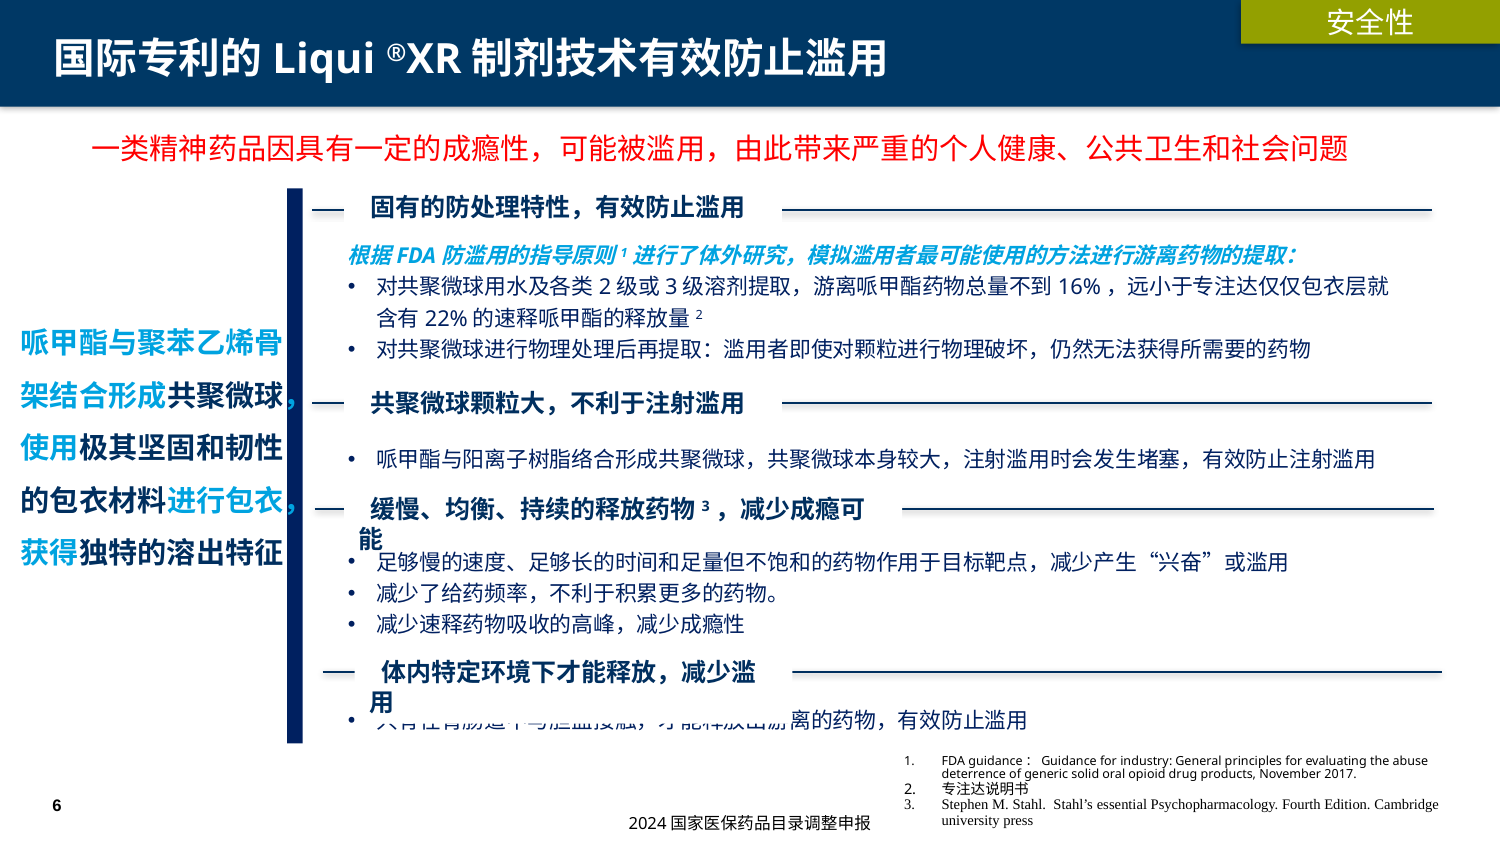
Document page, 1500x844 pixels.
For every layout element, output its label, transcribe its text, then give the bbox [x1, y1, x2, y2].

text_box 哌甲酯与聚苯乙烯骨架结合形成共聚微球， 使用极其坚固和韧性的包衣材料进行包衣， 获得独特的溶出特征 [10, 272, 294, 570]
title 国际专利的Liqui ®XR制剂技术有效防止滥用 [38, 30, 1477, 82]
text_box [322, 648, 1447, 740]
slide_number 6 [52, 795, 118, 822]
text_box 固有的防处理特性，有效防止滥用 [344, 218, 782, 229]
text_box [285, 186, 305, 746]
text_box 根据FDA防滥用的指导原则1进行了体外研究，模拟滥用者最可能使用的方法进行游离药物的提取： 对共聚微球用水及各类2级或3级溶剂提取，游离哌甲酯药物总量不到16%，远小于专注达仅仅包衣层就含有22%的速释哌甲酯的释放量2 对共聚微球进行物理处理后再提取：滥用者即使对颗粒进行物理破坏，仍然无法获得所需要的药物 [333, 229, 1418, 370]
text_box FDA guidance：Guidance for industry: General principles for evaluating the abuse deterrence of generic solid oral opioid drug products, November 2017. 专注达说明书 Stephen M. Stahl. Stahl’s essential Psychopharmacology. Fourth Edition. Cambridge university press [889, 747, 1458, 837]
text_box 固有的防处理特性，有效防止滥用 [344, 183, 782, 209]
text_box 安全性 [1240, 0, 1500, 44]
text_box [314, 485, 1447, 644]
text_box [312, 379, 1447, 478]
text_box 一类精神药品因具有一定的成瘾性，可能被滥用，由此带来严重的个人健康、公共卫生和社会问题 [76, 123, 1392, 173]
